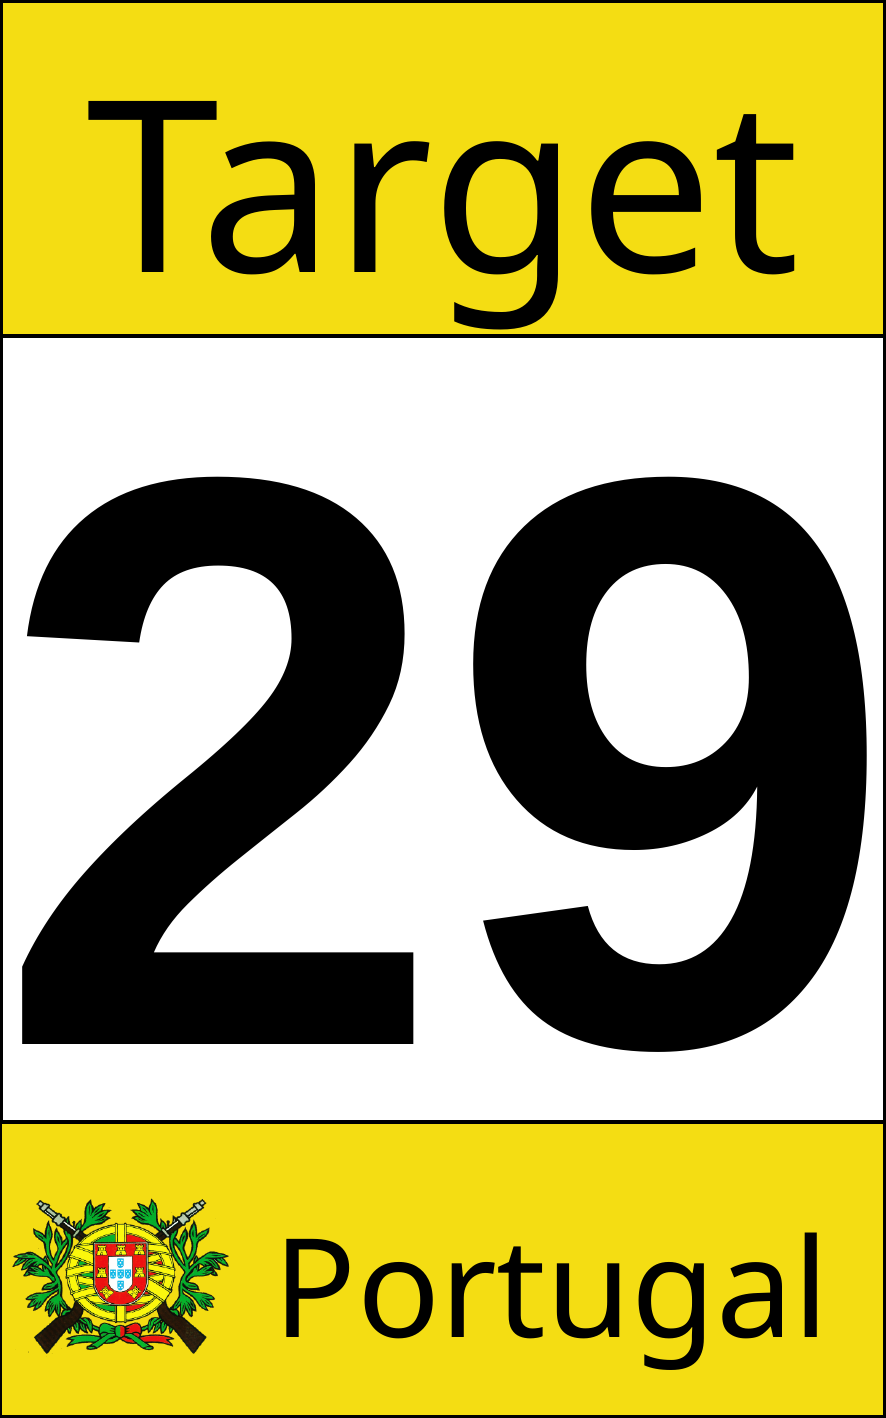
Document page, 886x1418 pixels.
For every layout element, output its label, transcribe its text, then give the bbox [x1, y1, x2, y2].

picture [8, 1197, 231, 1357]
text_box Portugal [183, 1193, 886, 1373]
text_box [0, 0, 886, 1122]
text_box [0, 1122, 886, 1418]
